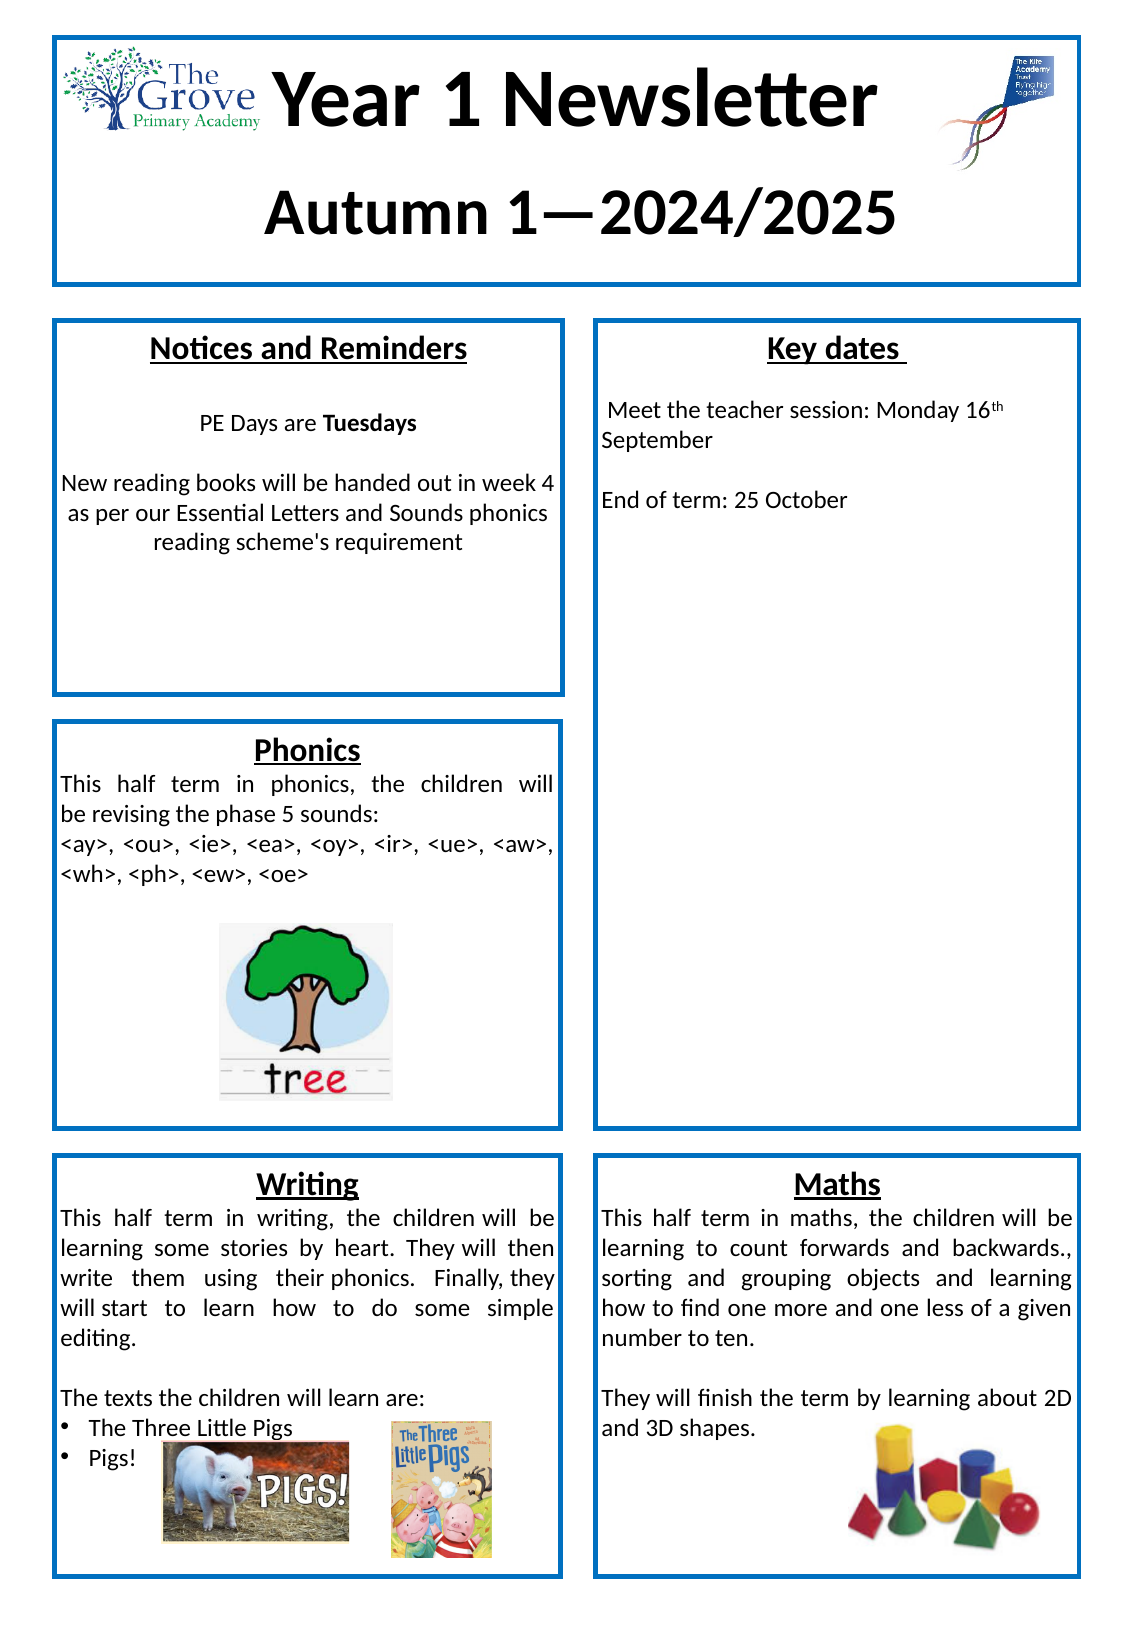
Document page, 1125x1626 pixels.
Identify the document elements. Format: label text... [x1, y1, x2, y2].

text_box Maths This half term in maths, the children will be learning to count forwards and backwards., sorting and grouping objects and learning how to find one more and one less of a given number to ten. They will finish the term by learning about 2D and 3D shapes. [595, 1155, 1080, 1577]
picture [391, 1421, 492, 1558]
picture [140, 1425, 350, 1563]
text_box Writing This half term in writing, the children will be learning some stories by heart. They will then write them using their phonics. Finally, they will start to learn how to do some simple editing. The texts the children will learn are: The Three Little Pigs Pigs! [54, 1155, 561, 1577]
text_box Year 1 Newsletter Autumn 1—2024/2025 [54, 37, 1079, 285]
picture [219, 923, 393, 1101]
picture [928, 48, 1071, 176]
text_box Phonics This half term in phonics, the children will be revising the phase 5 sounds: <ay>, <ou>, <ie>, <ea>, <oy>, <ir>, <ue>, <aw>, <wh>, <ph>, <ew>, <oe> [54, 721, 561, 1129]
picture [848, 1422, 1043, 1560]
text_box Notices and Reminders PE Days are Tuesdays New reading books will be handed out in week 4 as per our Essential Letters and Sounds phonics reading scheme's requirement [54, 320, 563, 695]
picture [54, 41, 268, 138]
text_box Key dates Meet the teacher session: Monday 16th September End of term: 25 October [595, 320, 1080, 1129]
